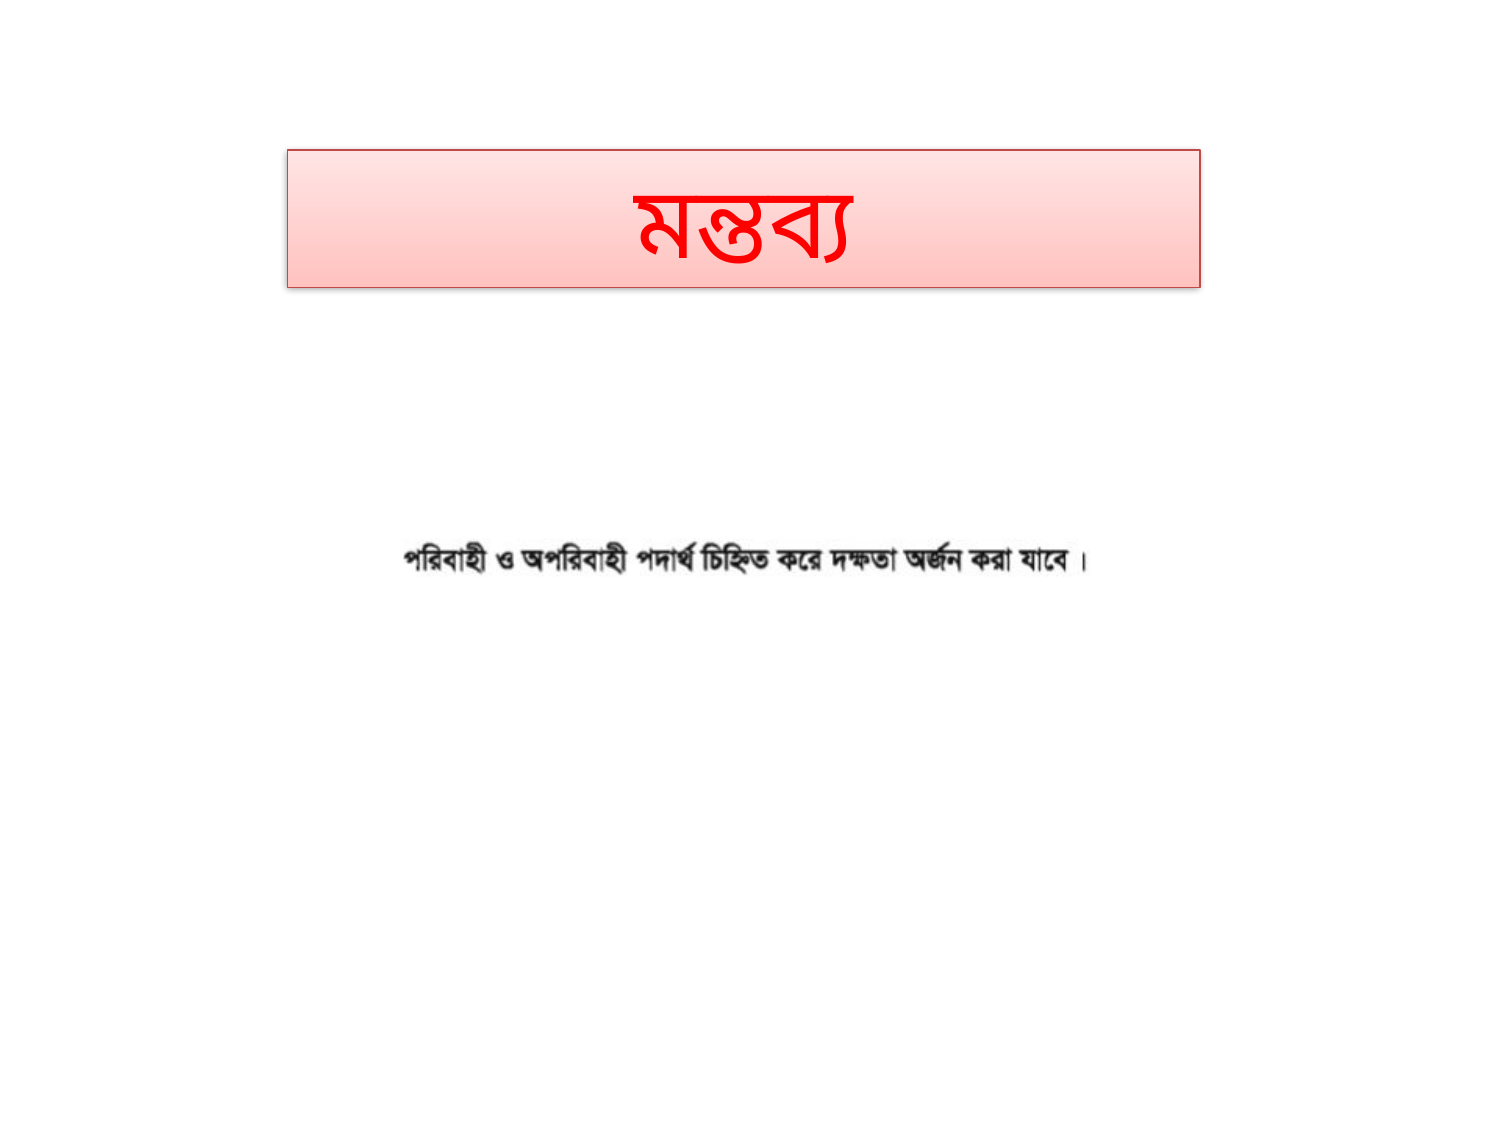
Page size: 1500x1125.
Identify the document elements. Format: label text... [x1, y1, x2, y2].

picture [402, 526, 1098, 599]
text_box মন্তব্য [287, 149, 1201, 288]
